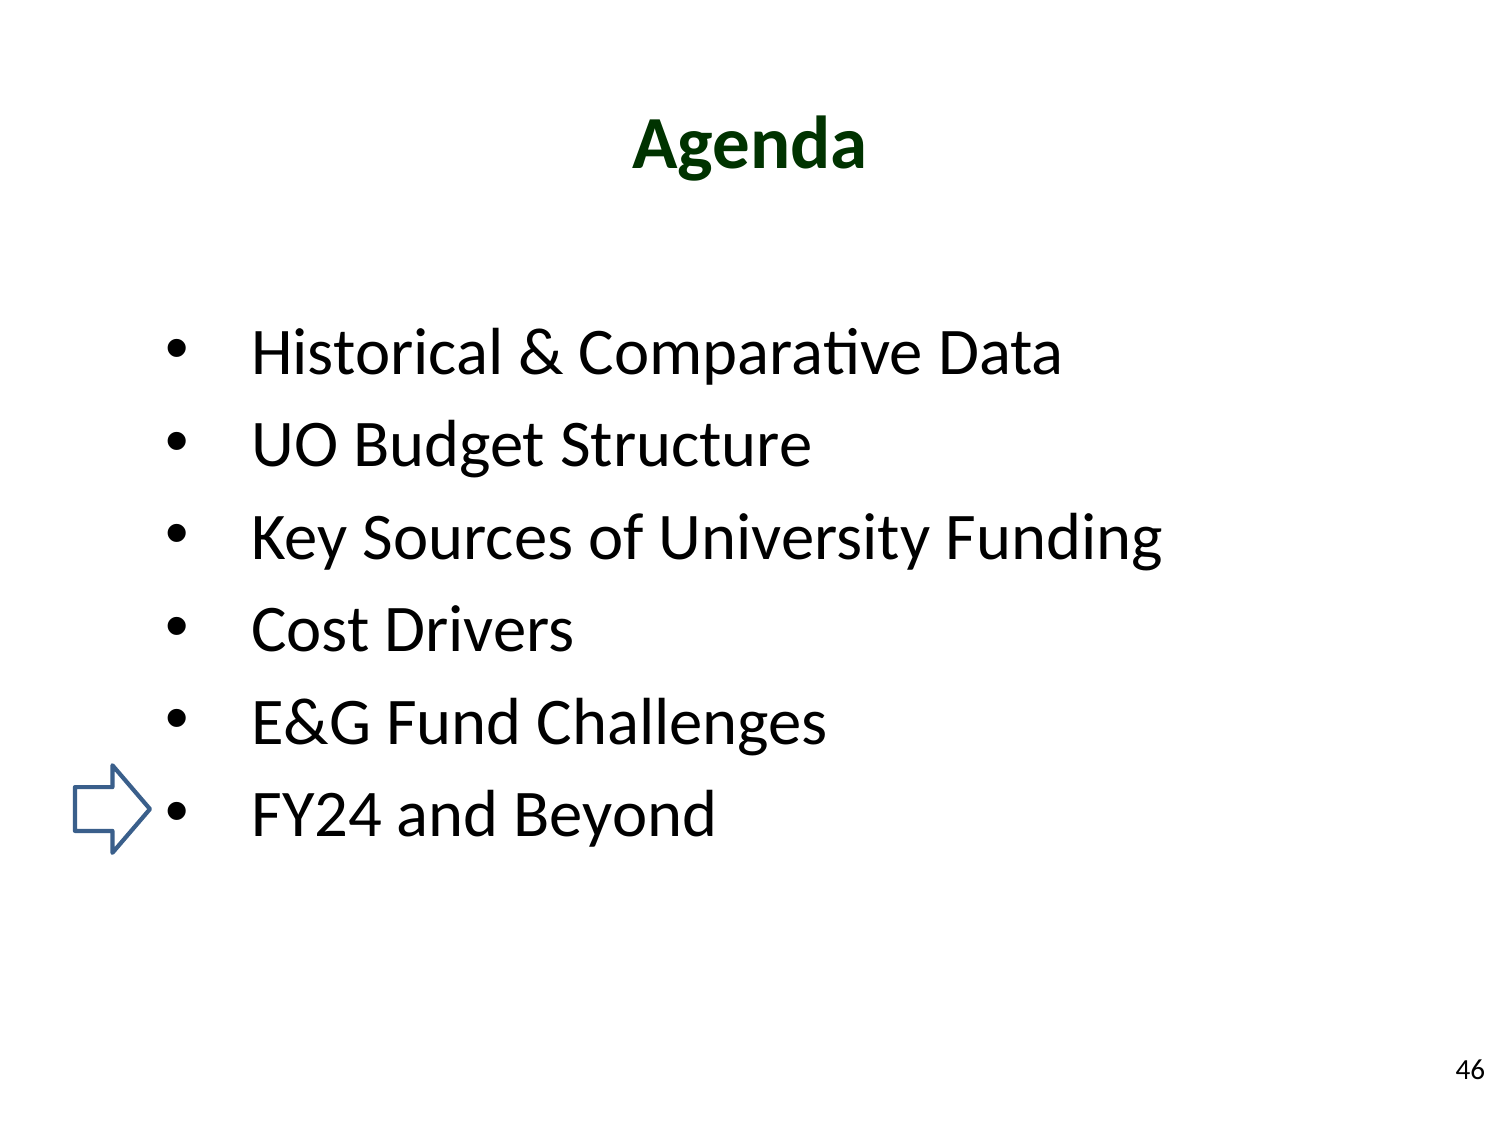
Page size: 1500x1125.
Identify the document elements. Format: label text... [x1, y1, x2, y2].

text_box [72, 763, 152, 855]
slide_number 46 [1149, 1042, 1500, 1103]
list Historical & Comparative Data UO Budget Structure Key Sources of University Funding Cost Drivers E&G Fund Challenges FY24 and Beyond [150, 299, 1500, 825]
title Agenda [75, 45, 1425, 233]
